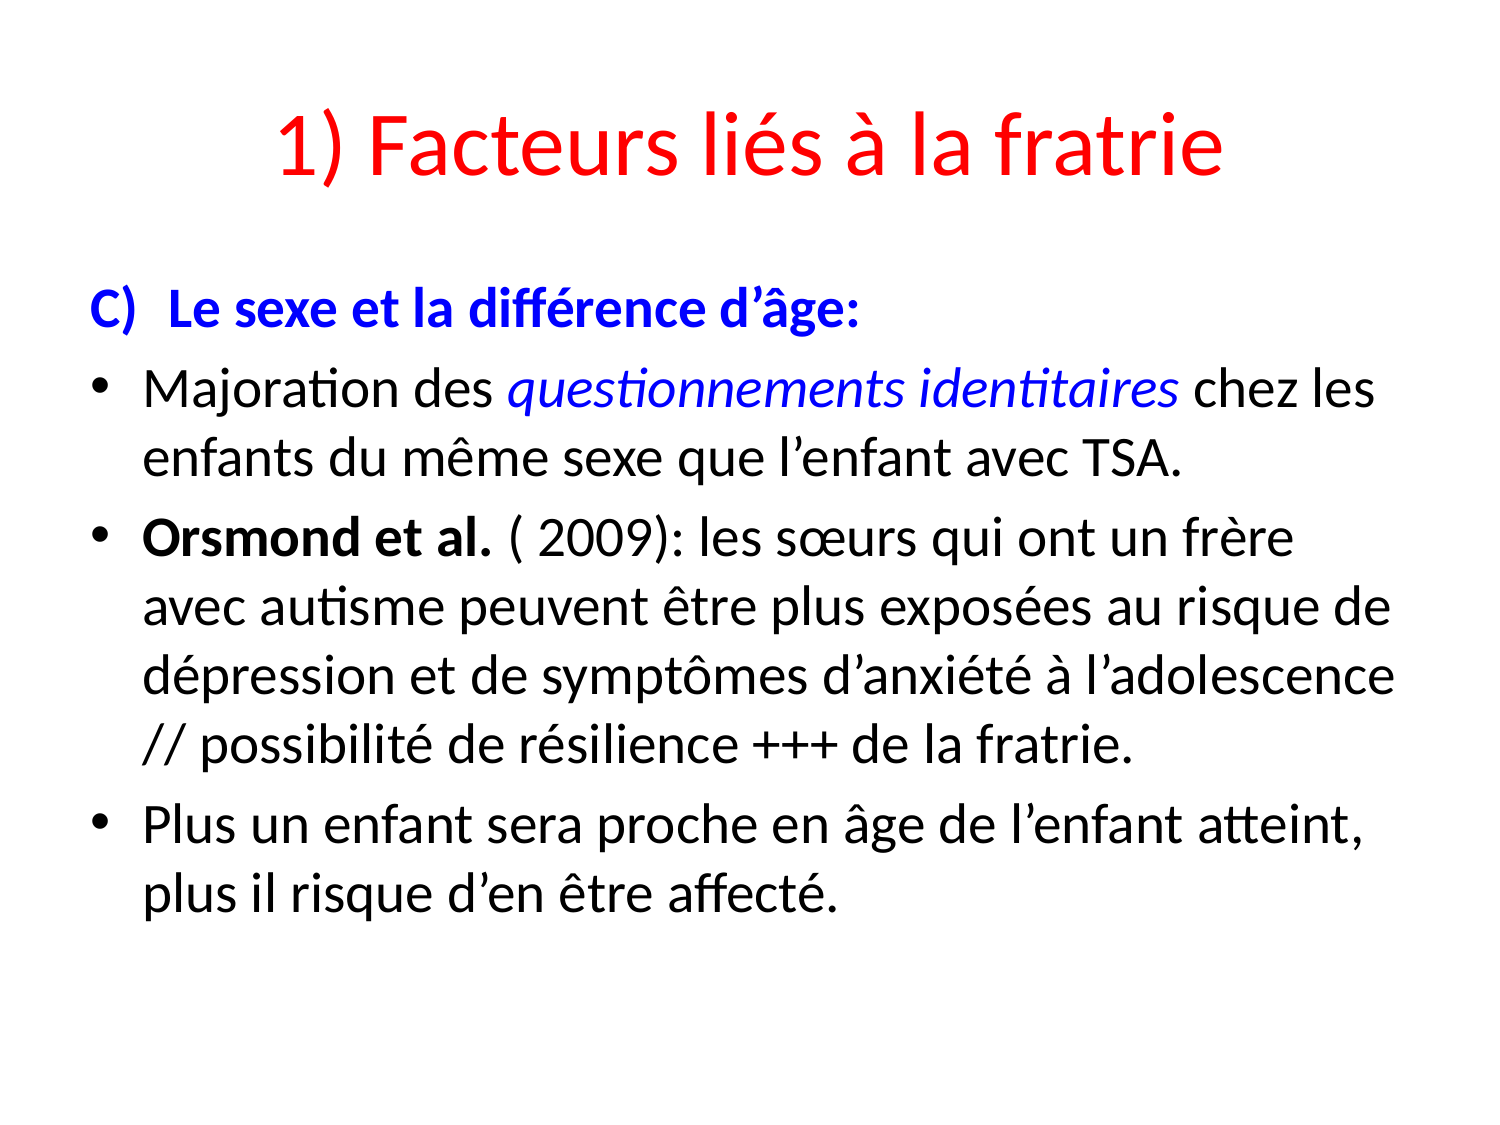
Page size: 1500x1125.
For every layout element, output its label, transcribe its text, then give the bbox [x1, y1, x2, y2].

title 1) Facteurs liés à la fratrie [75, 45, 1425, 233]
list Le sexe et la différence d’âge: Majoration des questionnements identitaires chez les enfants du même sexe que l’enfant avec TSA. Orsmond et al. ( 2009): les sœurs qui ont un frère avec autisme peuvent être plus exposées au risque de dépression et de symptômes d’anxiété à l’adolescence // possibilité de résilience +++ de la fratrie. Plus un enfant sera proche en âge de l’enfant atteint, plus il risque d’en être affecté. [75, 262, 1425, 1005]
